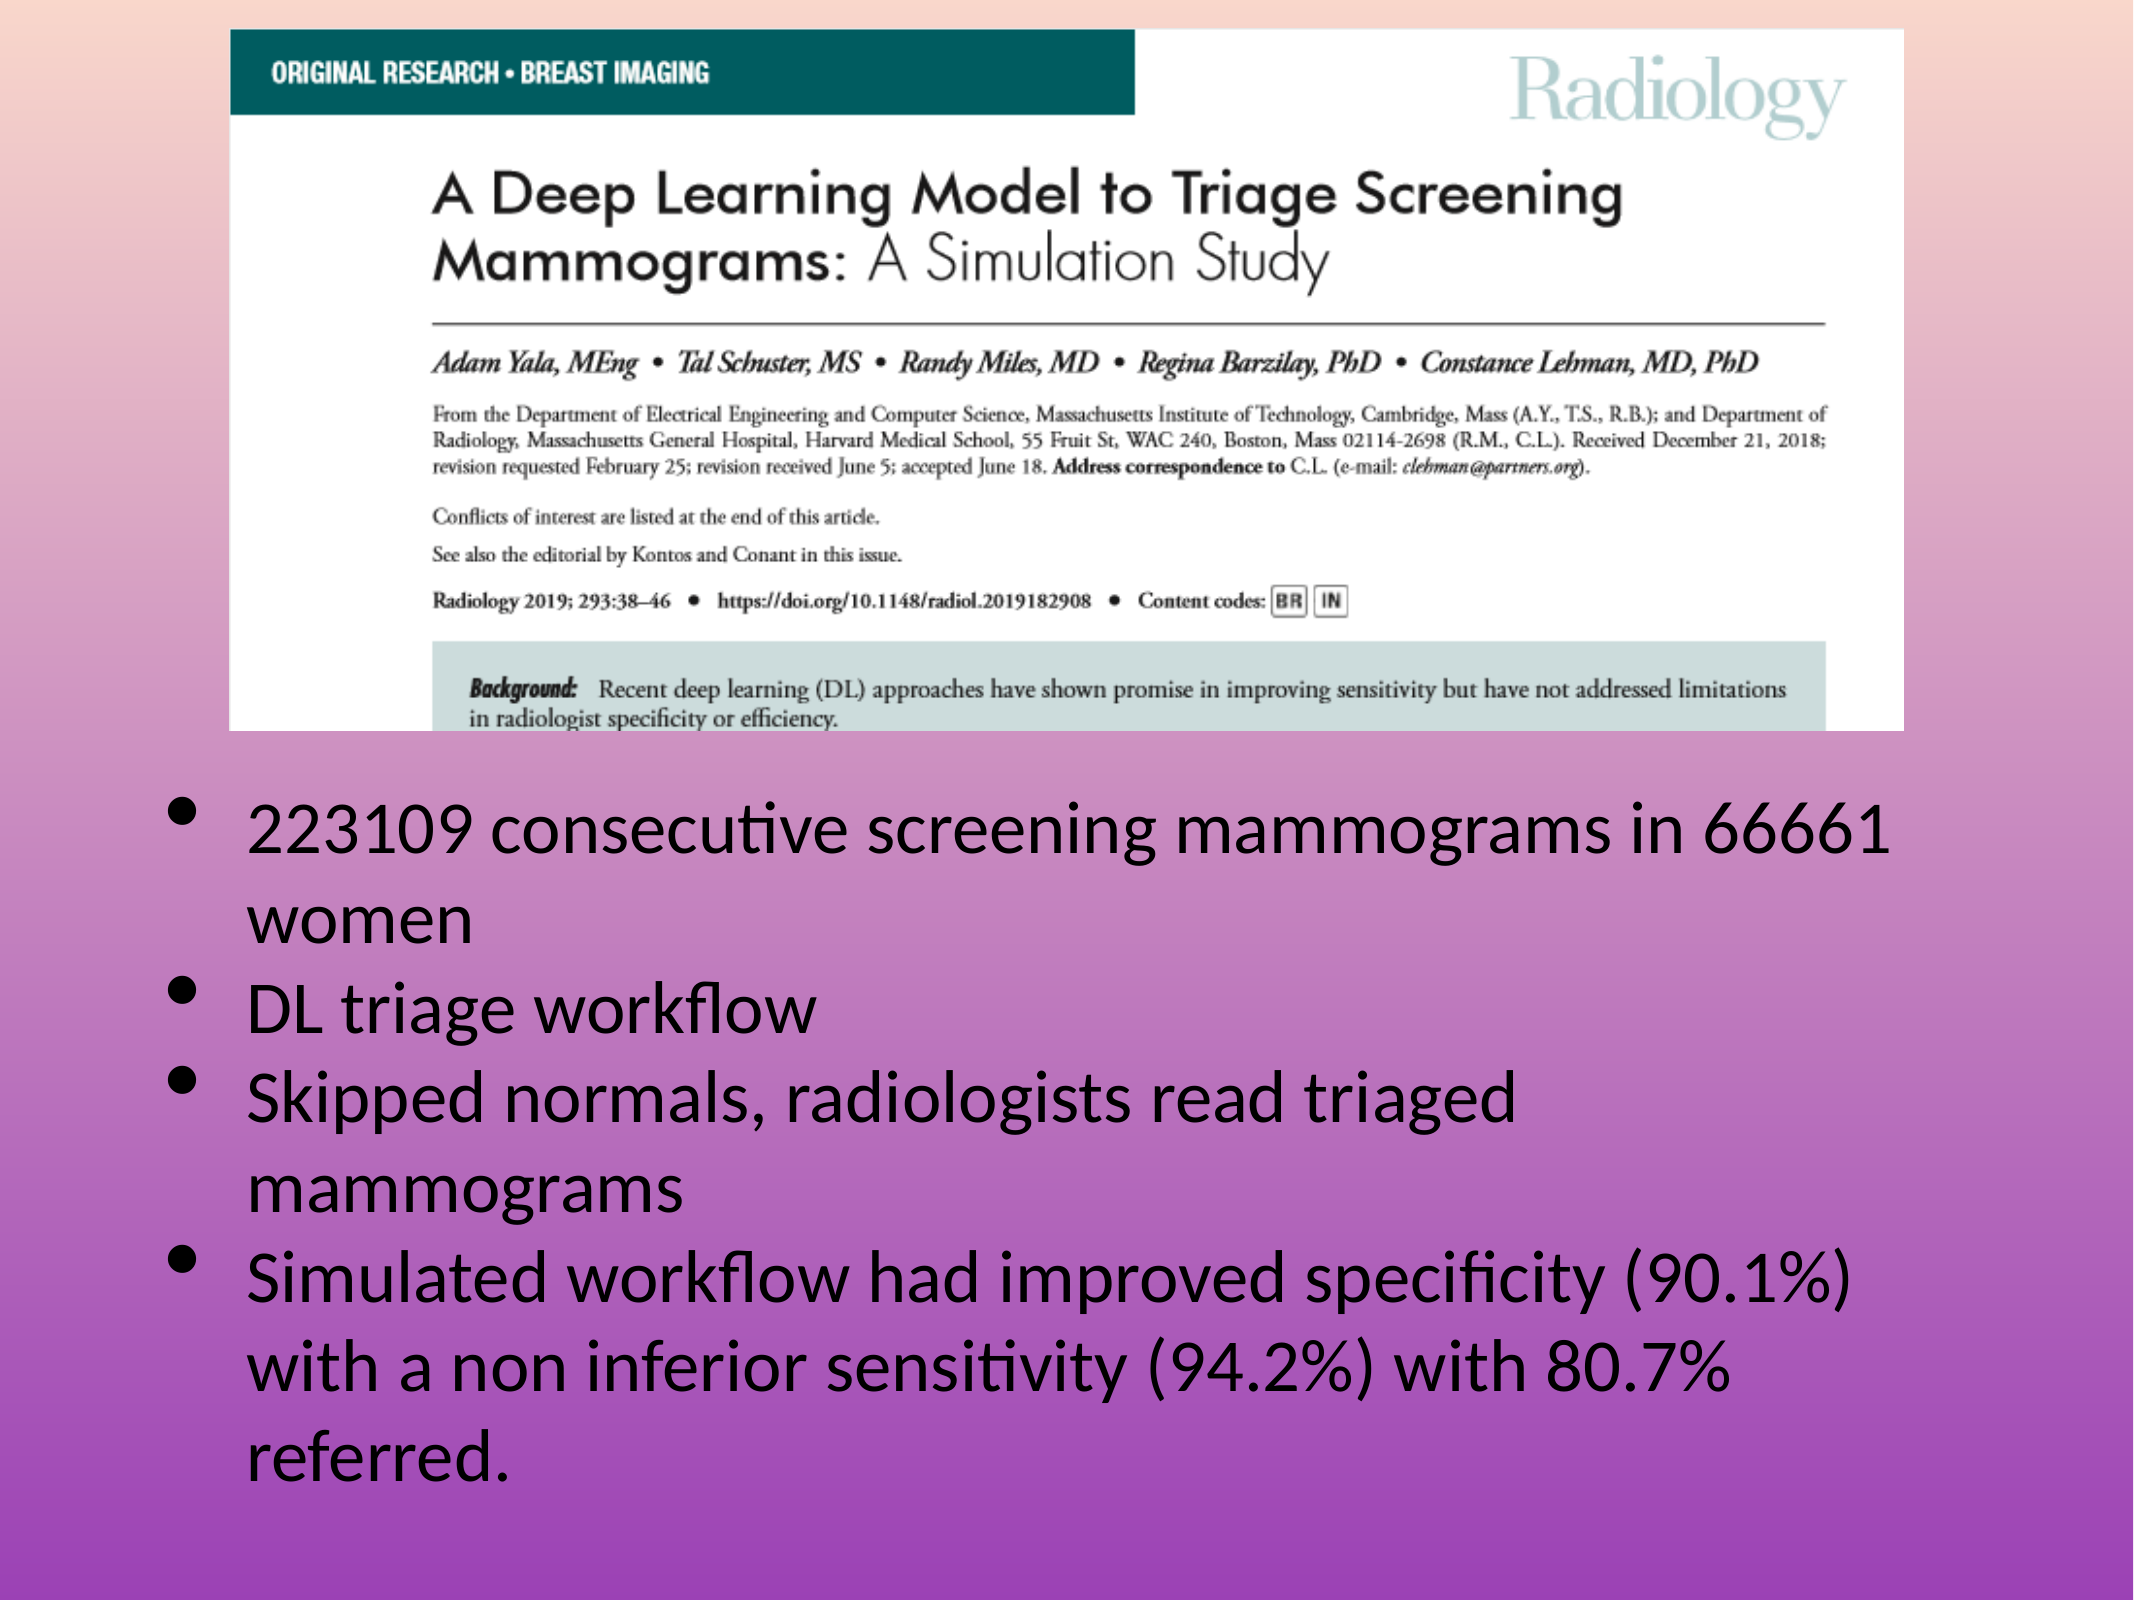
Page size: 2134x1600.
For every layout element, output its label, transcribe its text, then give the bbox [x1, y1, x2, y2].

list 223109 consecutive screening mammograms in 66661 women DL triage workflow Skipped normals, radiologists read triaged mammograms Simulated workflow had improved specificity (90.1%) with a non inferior sensitivity (94.2%) with 80.7% referred. [155, 680, 1978, 1506]
picture [229, 28, 1905, 732]
